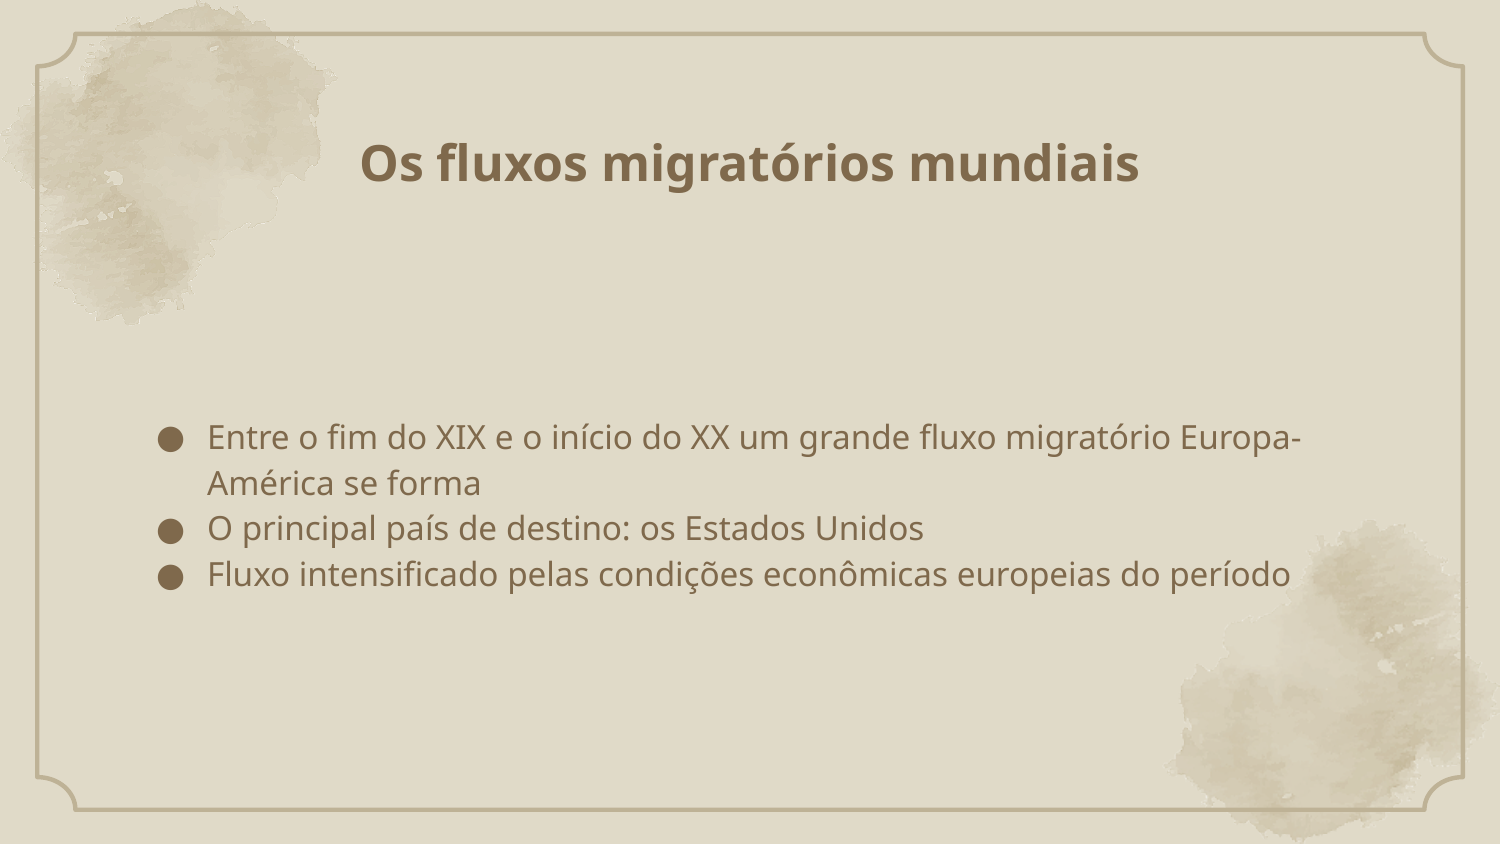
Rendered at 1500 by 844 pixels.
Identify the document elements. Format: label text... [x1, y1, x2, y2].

title Os fluxos migratórios mundiais [117, 89, 1383, 235]
list Entre o fim do XIX e o início do XX um grande fluxo migratório Europa-América se forma O principal país de destino: os Estados Unidos Fluxo intensificado pelas condições econômicas europeias do período [117, 248, 1383, 755]
